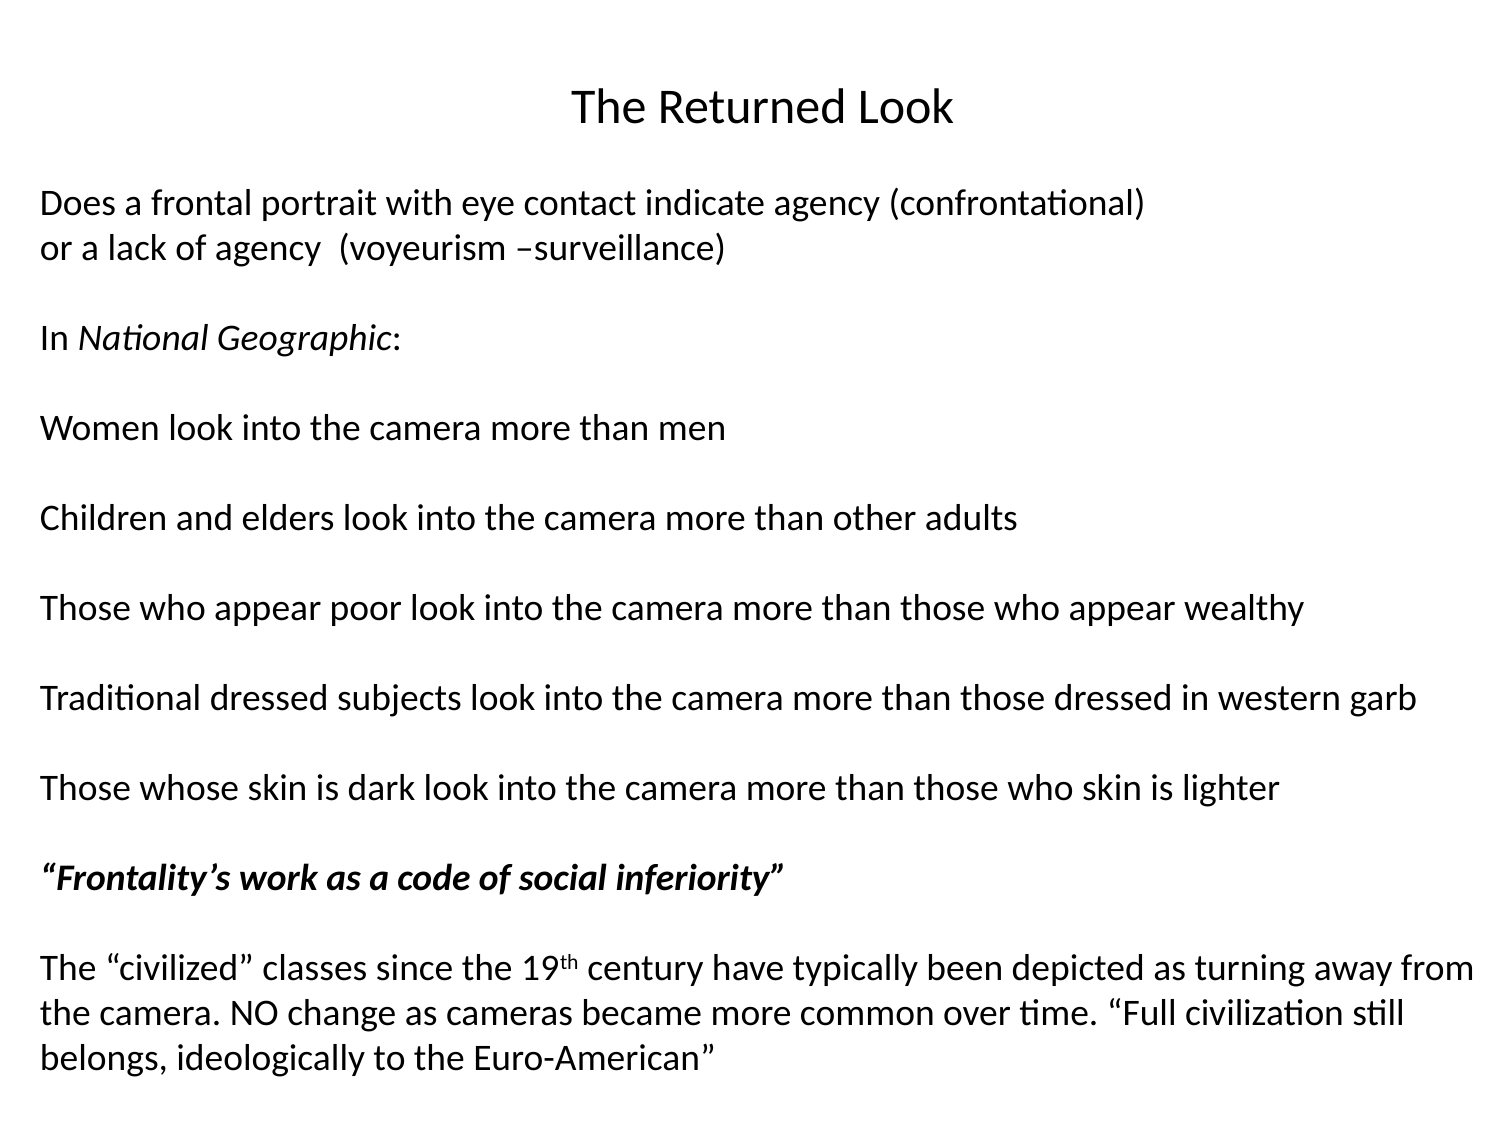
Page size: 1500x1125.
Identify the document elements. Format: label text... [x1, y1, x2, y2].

text_box The Returned Look Does a frontal portrait with eye contact indicate agency (confrontational) or a lack of agency (voyeurism –surveillance) In National Geographic: Women look into the camera more than men Children and elders look into the camera more than other adults Those who appear poor look into the camera more than those who appear wealthy Traditional dressed subjects look into the camera more than those dressed in western garb Those whose skin is dark look into the camera more than those who skin is lighter “Frontality’s work as a code of social inferiority” The “civilized” classes since the 19th century have typically been depicted as turning away from the camera. NO change as cameras became more common over time. “Full civilization still belongs, ideologically to the Euro-American” [25, 65, 1500, 1125]
